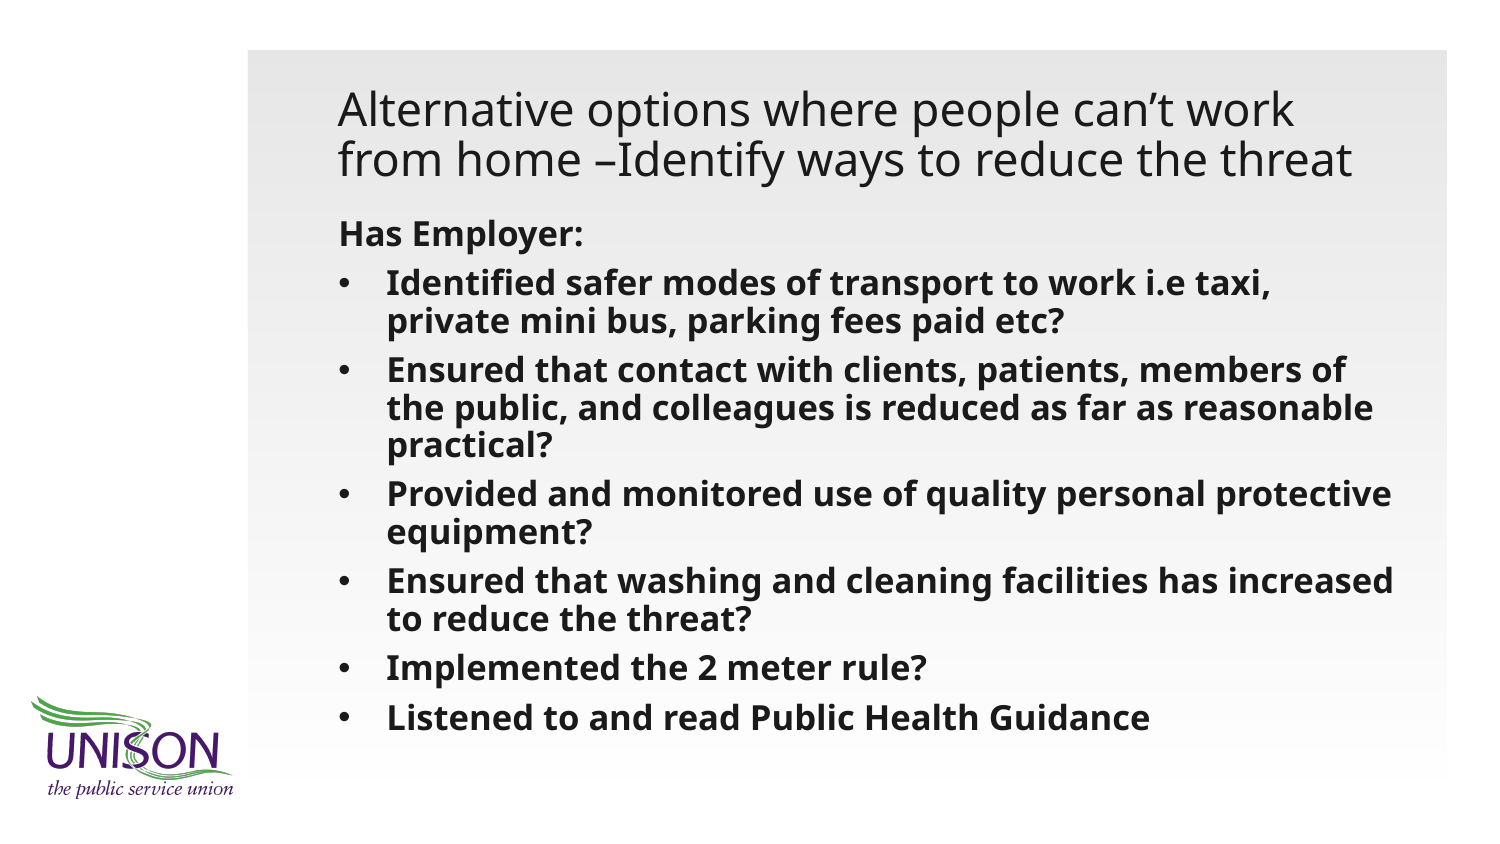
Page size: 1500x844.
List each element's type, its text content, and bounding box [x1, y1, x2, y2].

list Has Employer: Identified safer modes of transport to work i.e taxi, private mini bus, parking fees paid etc? Ensured that contact with clients, patients, members of the public, and colleagues is reduced as far as reasonable practical? Provided and monitored use of quality personal protective equipment? Ensured that washing and cleaning facilities has increased to reduce the threat? Implemented the 2 meter rule? Listened to and read Public Health Guidance [338, 216, 1399, 738]
title Alternative options where people can’t work from home –Identify ways to reduce the threat [337, 52, 1400, 187]
picture [31, 696, 233, 799]
